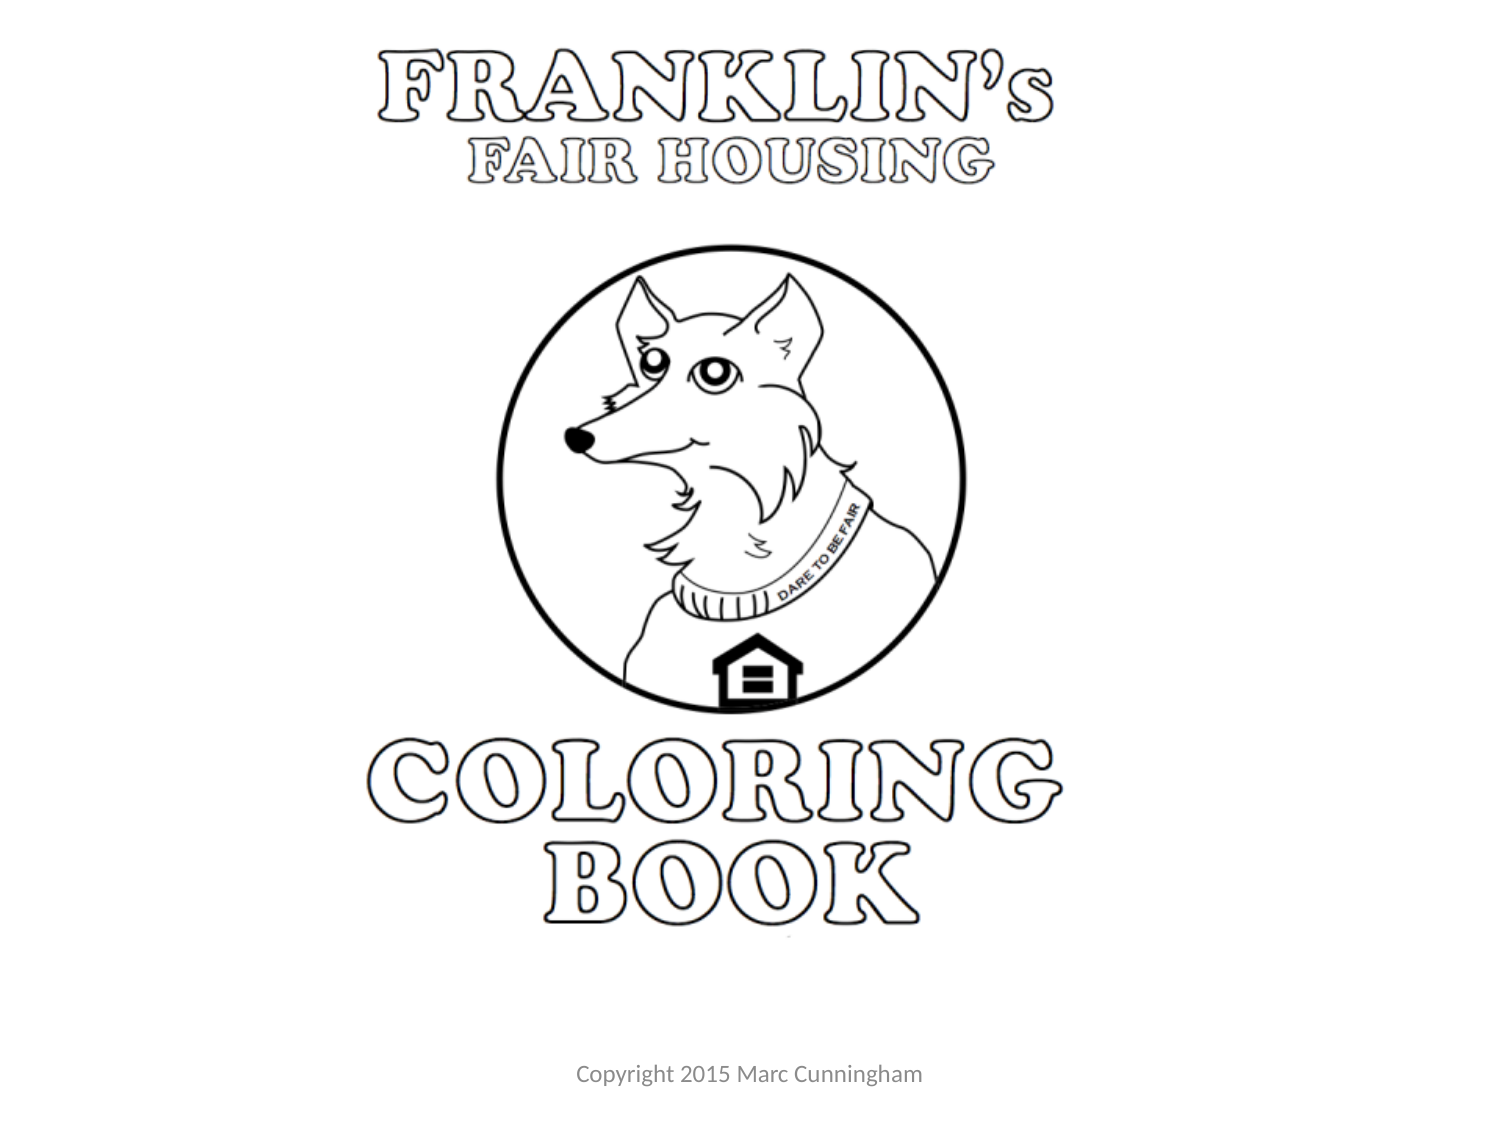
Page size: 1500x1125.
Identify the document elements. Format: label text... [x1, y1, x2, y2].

picture [345, 12, 1121, 1006]
footer Copyright 2015 Marc Cunningham [512, 1042, 988, 1103]
